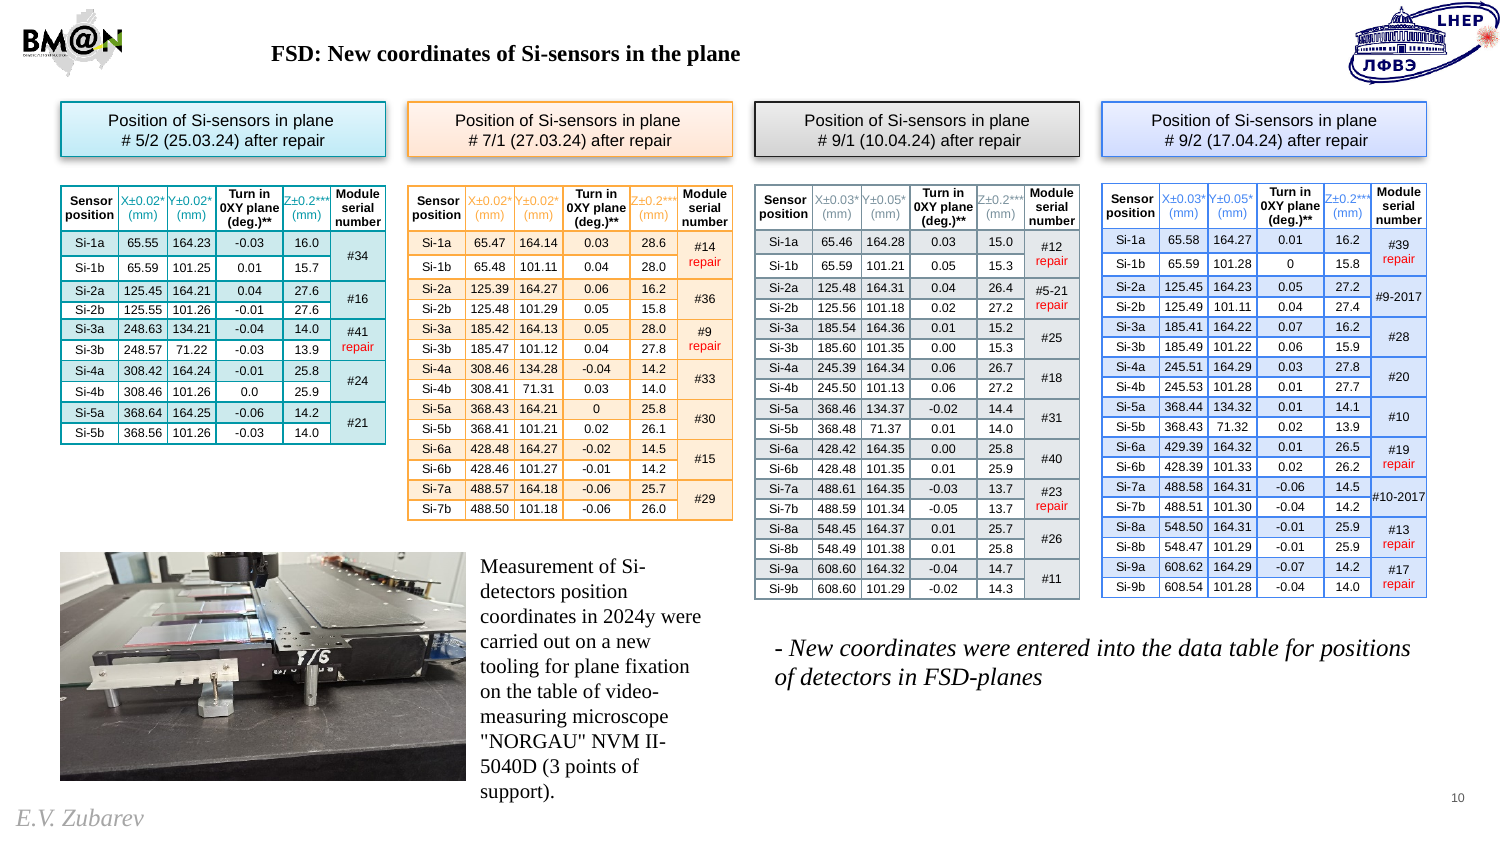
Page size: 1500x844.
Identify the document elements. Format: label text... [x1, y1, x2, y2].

table_cell 27.4 [1325, 298, 1370, 316]
table_cell 13.7 [978, 500, 1024, 518]
table_cell 15.3 [978, 340, 1024, 358]
table_cell 101.11 [515, 256, 562, 278]
table_cell 27.6 [284, 282, 330, 301]
table_cell 14.5 [631, 440, 677, 459]
table_cell Si-1a [756, 231, 812, 253]
table_cell 16.0 [284, 232, 330, 255]
table_cell 245.51 [1160, 358, 1207, 376]
table_cell Si-5a [62, 403, 118, 422]
text_box - New coordinates were entered into the data table for positions of detectors in FSD-planes [759, 623, 1444, 734]
table_cell Si-7b [756, 500, 812, 518]
table_cell Si-2b [409, 300, 465, 319]
table_cell 248.57 [119, 341, 167, 360]
table_cell Si-4b [756, 380, 812, 398]
table_cell 488.61 [813, 480, 861, 498]
table_cell 101.22 [1209, 338, 1256, 356]
table_cell 14.0 [284, 320, 330, 339]
table_cell 185.47 [466, 340, 514, 359]
table_cell 164.24 [168, 361, 215, 381]
table_cell 0.01 [1258, 398, 1323, 416]
table_cell 65.58 [1160, 229, 1207, 252]
table_cell Si-1a [62, 232, 118, 255]
table_cell Si-2b [1103, 298, 1159, 316]
table_cell #23 repair [1025, 480, 1079, 518]
table_cell 429.39 [1160, 438, 1207, 456]
table_cell #30 [678, 400, 732, 439]
table_cell 164.29 [1209, 358, 1256, 376]
table_cell Si-9b [1103, 578, 1159, 597]
table_cell Si-2b [62, 303, 118, 318]
table_cell Si-3a [756, 320, 812, 338]
table_cell -0.01 [564, 461, 629, 479]
table_cell 25.9 [1325, 518, 1370, 537]
table_cell 14.2 [631, 461, 677, 479]
table_cell 71.32 [1209, 418, 1256, 436]
table_cell 125.55 [119, 303, 167, 318]
table_cell #10 [1372, 398, 1426, 436]
table_cell 185.60 [813, 340, 861, 358]
table_cell 0.01 [1258, 229, 1323, 252]
table_cell 0.02 [564, 420, 629, 439]
table_cell Si-6b [1103, 458, 1159, 476]
table_cell 368.46 [813, 400, 861, 418]
table_cell 488.58 [1160, 478, 1207, 496]
table_cell #39 repair [1372, 229, 1426, 275]
table_cell Si-3b [409, 340, 465, 359]
table_cell 27.7 [1325, 378, 1370, 396]
table_cell #26 [1025, 520, 1079, 558]
table_cell -0.02 [564, 440, 629, 459]
table_cell #28 [1372, 318, 1426, 356]
table_cell 0.04 [911, 279, 976, 298]
table_cell 164.25 [168, 403, 215, 422]
table_cell Si-6a [756, 440, 812, 458]
table_cell 488.57 [466, 481, 514, 499]
table_header Module serial number [1025, 186, 1079, 229]
table_cell 0.0 [217, 382, 282, 401]
table_cell 13.7 [978, 480, 1024, 498]
table_cell 14.0 [631, 380, 677, 399]
table_cell 101.27 [515, 461, 562, 479]
table_cell 548.47 [1160, 538, 1207, 557]
table_cell 71.22 [168, 341, 215, 360]
table_cell Si-1b [756, 255, 812, 277]
table_cell Si-3a [409, 320, 465, 339]
table_cell Si-5b [409, 420, 465, 439]
table_cell #13 repair [1372, 518, 1426, 557]
table_cell -0.06 [217, 403, 282, 422]
table_cell 15.3 [978, 255, 1024, 277]
table_cell 164.35 [862, 480, 909, 498]
table_cell 0.02 [1258, 418, 1323, 436]
table_cell 164.29 [1209, 558, 1256, 577]
table_cell 65.48 [466, 256, 514, 278]
table_cell 0.06 [564, 280, 629, 299]
table_cell -0.04 [1258, 498, 1323, 516]
table_cell 164.31 [862, 279, 909, 298]
table_cell 27.8 [631, 340, 677, 359]
table_cell 65.59 [1160, 254, 1207, 275]
table_cell Si-3b [1103, 338, 1159, 356]
table_cell 25.8 [978, 540, 1024, 558]
table_cell 14.4 [978, 400, 1024, 418]
table_cell 26.4 [978, 279, 1024, 298]
table_header Sensor position [409, 187, 465, 230]
table_cell #33 [678, 360, 732, 399]
table_cell 185.42 [466, 320, 514, 339]
table_cell Si-1b [1103, 254, 1159, 275]
table_header X±0.03* (mm) [813, 186, 861, 229]
table_cell 134.21 [168, 320, 215, 339]
table_header Module serial number [678, 187, 732, 230]
table_cell 101.13 [862, 380, 909, 398]
table_cell 164.34 [862, 360, 909, 378]
table_cell -0.01 [217, 303, 282, 318]
table_cell 608.62 [1160, 558, 1207, 577]
table_cell 101.35 [862, 460, 909, 478]
table_cell 101.30 [1209, 498, 1256, 516]
table_cell 608.54 [1160, 578, 1207, 597]
table_cell 164.32 [1209, 438, 1256, 456]
table_cell 101.18 [862, 300, 909, 318]
text_box Position of Si-sensors in plane # 7/1 (27.03.24) after repair [407, 101, 733, 157]
table_header Y±0.02* (mm) [515, 187, 562, 230]
table_cell 16.2 [631, 280, 677, 299]
table_cell #34 [331, 232, 385, 280]
table_cell 65.47 [466, 232, 514, 254]
table_cell 0.02 [911, 300, 976, 318]
table_cell #29 [678, 481, 732, 519]
table_cell Si-5b [756, 420, 812, 438]
table_cell 101.35 [862, 340, 909, 358]
table_cell 25.9 [1325, 538, 1370, 557]
table_cell 14.2 [1325, 558, 1370, 577]
table_cell -0.01 [1258, 538, 1323, 557]
table_cell 428.48 [466, 440, 514, 459]
table_cell Si-1a [1103, 229, 1159, 252]
table_cell 65.59 [813, 255, 861, 277]
table_cell 488.51 [1160, 498, 1207, 516]
table_cell 164.21 [168, 282, 215, 301]
slide_number 10 [1389, 764, 1480, 830]
table_cell 368.43 [466, 400, 514, 419]
table_cell Si-7a [1103, 478, 1159, 496]
table_cell 0.01 [911, 520, 976, 538]
table_cell 248.63 [119, 320, 167, 339]
table_cell Si-1b [62, 257, 118, 280]
table_cell 25.7 [978, 520, 1024, 538]
table_cell 164.31 [1209, 518, 1256, 537]
table_cell Si-3a [1103, 318, 1159, 336]
table_cell 0.01 [911, 460, 976, 478]
table_cell 101.12 [515, 340, 562, 359]
table_cell 164.13 [515, 320, 562, 339]
table_cell -0.05 [911, 500, 976, 518]
table_cell #15 [678, 440, 732, 479]
table_cell 0.03 [564, 232, 629, 254]
table_cell 0.04 [1258, 298, 1323, 316]
table_cell 27.2 [1325, 277, 1370, 296]
table_cell 428.42 [813, 440, 861, 458]
table_cell 14.0 [978, 420, 1024, 438]
table_header Turn in 0XY plane (deg.)** [564, 187, 629, 230]
table_cell 14.2 [284, 403, 330, 422]
table_cell 0.07 [1258, 318, 1323, 336]
table_cell 308.42 [119, 361, 167, 381]
table_cell Si-4a [756, 360, 812, 378]
table_cell Si-2b [756, 300, 812, 318]
table_cell Si-5b [1103, 418, 1159, 436]
table_cell 26.5 [1325, 438, 1370, 456]
picture [60, 552, 466, 781]
table_cell Si-8a [1103, 518, 1159, 537]
table_cell 368.43 [1160, 418, 1207, 436]
table_header Z±0.2*** (mm) [631, 187, 677, 230]
table_cell 14.3 [978, 580, 1024, 598]
table_cell Si-8a [756, 520, 812, 538]
table_cell Si-4a [409, 360, 465, 379]
table_cell -0.02 [911, 400, 976, 418]
table_cell 308.46 [119, 382, 167, 401]
table_header Turn in 0XY plane (deg.)** [217, 187, 282, 230]
table_cell -0.03 [911, 480, 976, 498]
table_cell 27.6 [284, 303, 330, 318]
table_cell 101.11 [1209, 298, 1256, 316]
table_cell 101.29 [1209, 538, 1256, 557]
table_cell 0.03 [564, 380, 629, 399]
table_cell #9 repair [678, 320, 732, 359]
picture [1348, 0, 1500, 86]
text_box E.V. Zubarev [1, 794, 159, 839]
table_cell 0.01 [217, 257, 282, 280]
table_cell Si-4b [62, 382, 118, 401]
table_cell Si-5b [62, 424, 118, 443]
table_cell -0.03 [217, 424, 282, 443]
table_cell #10-2017 [1372, 478, 1426, 516]
table_cell 125.39 [466, 280, 514, 299]
table_cell 548.50 [1160, 518, 1207, 537]
table_cell 101.26 [168, 303, 215, 318]
table_cell 125.48 [466, 300, 514, 319]
table_cell -0.04 [217, 320, 282, 339]
table_cell 16.2 [1325, 229, 1370, 252]
table_header Z±0.2*** (mm) [284, 187, 330, 230]
table_cell 368.44 [1160, 398, 1207, 416]
table_cell 164.27 [515, 280, 562, 299]
table_cell 134.32 [1209, 398, 1256, 416]
table_cell 608.60 [813, 560, 861, 578]
table_cell 0.05 [564, 320, 629, 339]
table_header Sensor position [756, 186, 812, 229]
table_cell Si-6b [409, 461, 465, 479]
table_cell -0.04 [564, 360, 629, 379]
table_cell 14.0 [1325, 578, 1370, 597]
table_cell -0.01 [1258, 518, 1323, 537]
table_cell 71.31 [515, 380, 562, 399]
table_cell Si-1b [409, 256, 465, 278]
table_header Y±0.02* (mm) [168, 187, 215, 230]
table_cell #9-2017 [1372, 277, 1426, 316]
table_cell 25.9 [284, 382, 330, 401]
table_cell 101.28 [1209, 254, 1256, 275]
table_cell 101.21 [862, 255, 909, 277]
table_header Y±0.05* (mm) [862, 186, 909, 229]
table_cell 101.28 [1209, 578, 1256, 597]
table_header Y±0.05* (mm) [1209, 184, 1256, 228]
table_cell 0.00 [911, 440, 976, 458]
table_header Module serial number [331, 187, 385, 230]
table_cell 368.41 [466, 420, 514, 439]
table_cell -0.06 [1258, 478, 1323, 496]
table_cell 28.6 [631, 232, 677, 254]
table_cell 27.2 [978, 380, 1024, 398]
table_cell Si-6b [756, 460, 812, 478]
table_cell 25.9 [978, 460, 1024, 478]
table_cell #25 [1025, 320, 1079, 358]
table_cell Si-7a [409, 481, 465, 499]
table_cell 101.26 [168, 382, 215, 401]
table_cell 428.46 [466, 461, 514, 479]
table_cell 164.37 [862, 520, 909, 538]
table_cell -0.04 [1258, 578, 1323, 597]
table_cell 488.50 [466, 501, 514, 519]
table_cell 164.27 [1209, 229, 1256, 252]
table_cell 164.23 [168, 232, 215, 255]
table_cell Si-9a [1103, 558, 1159, 577]
table_cell 101.38 [862, 540, 909, 558]
table_cell 15.7 [284, 257, 330, 280]
table_cell 0.01 [911, 320, 976, 338]
table_cell 125.45 [119, 282, 167, 301]
table_cell 27.8 [1325, 358, 1370, 376]
table_cell -0.06 [564, 481, 629, 499]
table_cell 25.8 [631, 400, 677, 419]
table_cell 548.49 [813, 540, 861, 558]
table_cell Si-4b [409, 380, 465, 399]
table_cell Si-7a [756, 480, 812, 498]
table_cell 26.0 [631, 501, 677, 519]
table_cell #31 [1025, 400, 1079, 438]
table_cell -0.02 [911, 580, 976, 598]
table_header Z±0.2*** (mm) [1325, 184, 1370, 228]
table_cell 134.37 [862, 400, 909, 418]
table_cell #17 repair [1372, 558, 1426, 597]
table_cell 0 [564, 400, 629, 419]
table_cell 15.8 [1325, 254, 1370, 275]
table_cell -0.03 [217, 341, 282, 360]
table_cell 185.49 [1160, 338, 1207, 356]
table_cell Si-4a [62, 361, 118, 381]
table_cell 101.29 [515, 300, 562, 319]
table_cell -0.01 [217, 361, 282, 381]
table_cell 15.0 [978, 231, 1024, 253]
table_cell 15.9 [1325, 338, 1370, 356]
table_cell 245.39 [813, 360, 861, 378]
table_cell 0.03 [911, 231, 976, 253]
table_cell 14.0 [284, 424, 330, 443]
table_cell 368.56 [119, 424, 167, 443]
table_cell #11 [1025, 560, 1079, 598]
table_cell 101.26 [168, 424, 215, 443]
table_header Module serial number [1372, 184, 1426, 228]
table_cell 25.8 [284, 361, 330, 381]
table_cell #5-21 repair [1025, 279, 1079, 318]
table_cell #20 [1372, 358, 1426, 396]
table_cell 13.9 [284, 341, 330, 360]
table_header Z±0.2*** (mm) [978, 186, 1024, 229]
table_cell 14.2 [631, 360, 677, 379]
table_cell Si-2a [409, 280, 465, 299]
table_cell 0.05 [564, 300, 629, 319]
table_cell 0.04 [217, 282, 282, 301]
table_cell 0.00 [911, 340, 976, 358]
table_cell 25.7 [631, 481, 677, 499]
table_cell 185.54 [813, 320, 861, 338]
table_cell #12 repair [1025, 231, 1079, 277]
table_cell -0.03 [217, 232, 282, 255]
text_box Position of Si-sensors in plane # 5/2 (25.03.24) after repair [60, 101, 386, 157]
table_cell 0.04 [564, 340, 629, 359]
table_cell 0.06 [1258, 338, 1323, 356]
table_cell 15.2 [978, 320, 1024, 338]
table_cell 0.01 [911, 420, 976, 438]
table_cell Si-6a [409, 440, 465, 459]
table_cell 15.8 [631, 300, 677, 319]
table_cell Si-3a [62, 320, 118, 339]
table_cell 0.01 [1258, 378, 1323, 396]
table_cell Si-2a [756, 279, 812, 298]
table_cell Si-4b [1103, 378, 1159, 396]
table_cell 14.5 [1325, 478, 1370, 496]
table_cell 164.27 [515, 440, 562, 459]
table_cell 245.50 [813, 380, 861, 398]
table_cell Si-2a [1103, 277, 1159, 296]
table_cell #18 [1025, 360, 1079, 398]
table_cell 0.02 [1258, 458, 1323, 476]
table_header X±0.03* (mm) [1160, 184, 1207, 228]
table_cell 428.48 [813, 460, 861, 478]
table_header Sensor position [62, 187, 118, 230]
table_cell 0 [1258, 254, 1323, 275]
table_cell 101.21 [515, 420, 562, 439]
table_cell 164.14 [515, 232, 562, 254]
table_cell #16 [331, 282, 385, 318]
text_box Position of Si-sensors in plane # 9/2 (17.04.24) after repair [1101, 101, 1427, 157]
text_box FSD: New coordinates of Si-sensors in the plane [172, 8, 840, 69]
table_cell Si-9b [756, 580, 812, 598]
text_box Measurement of Si-detectors position coordinates in 2024y were carried out on a new tooling for plane fixation on the table of video-measuring microscope "NORGAU" NVM II-5040D (3 points of support). [465, 545, 718, 810]
table_cell 14.7 [978, 560, 1024, 578]
table_cell 0.06 [911, 380, 976, 398]
table_cell Si-6a [1103, 438, 1159, 456]
table_cell Si-2a [62, 282, 118, 301]
table_cell Si-1a [409, 232, 465, 254]
table_cell 185.41 [1160, 318, 1207, 336]
table_cell Si-3b [756, 340, 812, 358]
table_cell -0.07 [1258, 558, 1323, 577]
table_cell 25.8 [978, 440, 1024, 458]
table_cell 125.48 [813, 279, 861, 298]
table_cell 28.0 [631, 320, 677, 339]
table_cell 164.21 [515, 400, 562, 419]
table_cell 13.9 [1325, 418, 1370, 436]
table_cell Si-8b [1103, 538, 1159, 557]
table_cell 26.1 [631, 420, 677, 439]
table_cell 164.31 [1209, 478, 1256, 496]
table_cell 164.28 [862, 231, 909, 253]
table_cell 125.45 [1160, 277, 1207, 296]
table_cell -0.06 [564, 501, 629, 519]
table_cell Si-9a [756, 560, 812, 578]
table_cell #41 repair [331, 320, 385, 360]
table_cell 0.01 [1258, 438, 1323, 456]
table_cell 65.55 [119, 232, 167, 255]
table_cell 0.05 [911, 255, 976, 277]
table_cell 26.2 [1325, 458, 1370, 476]
table_cell 488.59 [813, 500, 861, 518]
table_cell 608.60 [813, 580, 861, 598]
table_header Turn in 0XY plane (deg.)** [1258, 184, 1323, 228]
table_cell #40 [1025, 440, 1079, 478]
table_cell 14.1 [1325, 398, 1370, 416]
table_cell 428.39 [1160, 458, 1207, 476]
table_cell 125.49 [1160, 298, 1207, 316]
table_cell 28.0 [631, 256, 677, 278]
table_cell 71.37 [862, 420, 909, 438]
table_cell #19 repair [1372, 438, 1426, 476]
table_header Turn in 0XY plane (deg.)** [911, 186, 976, 229]
table_cell 368.48 [813, 420, 861, 438]
table_cell 65.46 [813, 231, 861, 253]
table_header X±0.02* (mm) [466, 187, 514, 230]
table_cell 101.28 [1209, 378, 1256, 396]
table_cell 0.05 [1258, 277, 1323, 296]
table_header Sensor position [1103, 184, 1159, 228]
table_cell 0.06 [911, 360, 976, 378]
table_cell Si-5a [409, 400, 465, 419]
table_cell 101.29 [862, 580, 909, 598]
table_cell Si-7b [1103, 498, 1159, 516]
table_cell 0.04 [564, 256, 629, 278]
table_cell 164.18 [515, 481, 562, 499]
table_cell 548.45 [813, 520, 861, 538]
table_cell 134.28 [515, 360, 562, 379]
table_cell #36 [678, 280, 732, 319]
table_cell 27.2 [978, 300, 1024, 318]
table_cell 0.03 [1258, 358, 1323, 376]
picture [0, 0, 152, 86]
table_cell 101.25 [168, 257, 215, 280]
table_cell 26.7 [978, 360, 1024, 378]
text_box Position of Si-sensors in plane # 9/1 (10.04.24) after repair [754, 101, 1080, 157]
table_cell 164.23 [1209, 277, 1256, 296]
table_cell Si-5a [1103, 398, 1159, 416]
table_cell 164.35 [862, 440, 909, 458]
table_cell Si-8b [756, 540, 812, 558]
table_cell 164.32 [862, 560, 909, 578]
table_cell 16.2 [1325, 318, 1370, 336]
table_cell 101.34 [862, 500, 909, 518]
table_cell 245.53 [1160, 378, 1207, 396]
table_cell Si-5a [756, 400, 812, 418]
table_cell 14.2 [1325, 498, 1370, 516]
table_cell Si-7b [409, 501, 465, 519]
table_cell #21 [331, 403, 385, 443]
table_cell 164.36 [862, 320, 909, 338]
table_cell 125.56 [813, 300, 861, 318]
table_cell -0.04 [911, 560, 976, 578]
table_cell 164.22 [1209, 318, 1256, 336]
table_cell 101.18 [515, 501, 562, 519]
table_cell Si-3b [62, 341, 118, 360]
table_cell 308.46 [466, 360, 514, 379]
table_cell 65.59 [119, 257, 167, 280]
table_header X±0.02* (mm) [119, 187, 167, 230]
table_cell 0.01 [911, 540, 976, 558]
table_cell 308.41 [466, 380, 514, 399]
table_cell Si-4a [1103, 358, 1159, 376]
table_cell #24 [331, 361, 385, 401]
table_cell 368.64 [119, 403, 167, 422]
table_cell #14 repair [678, 232, 732, 278]
table_cell 101.33 [1209, 458, 1256, 476]
